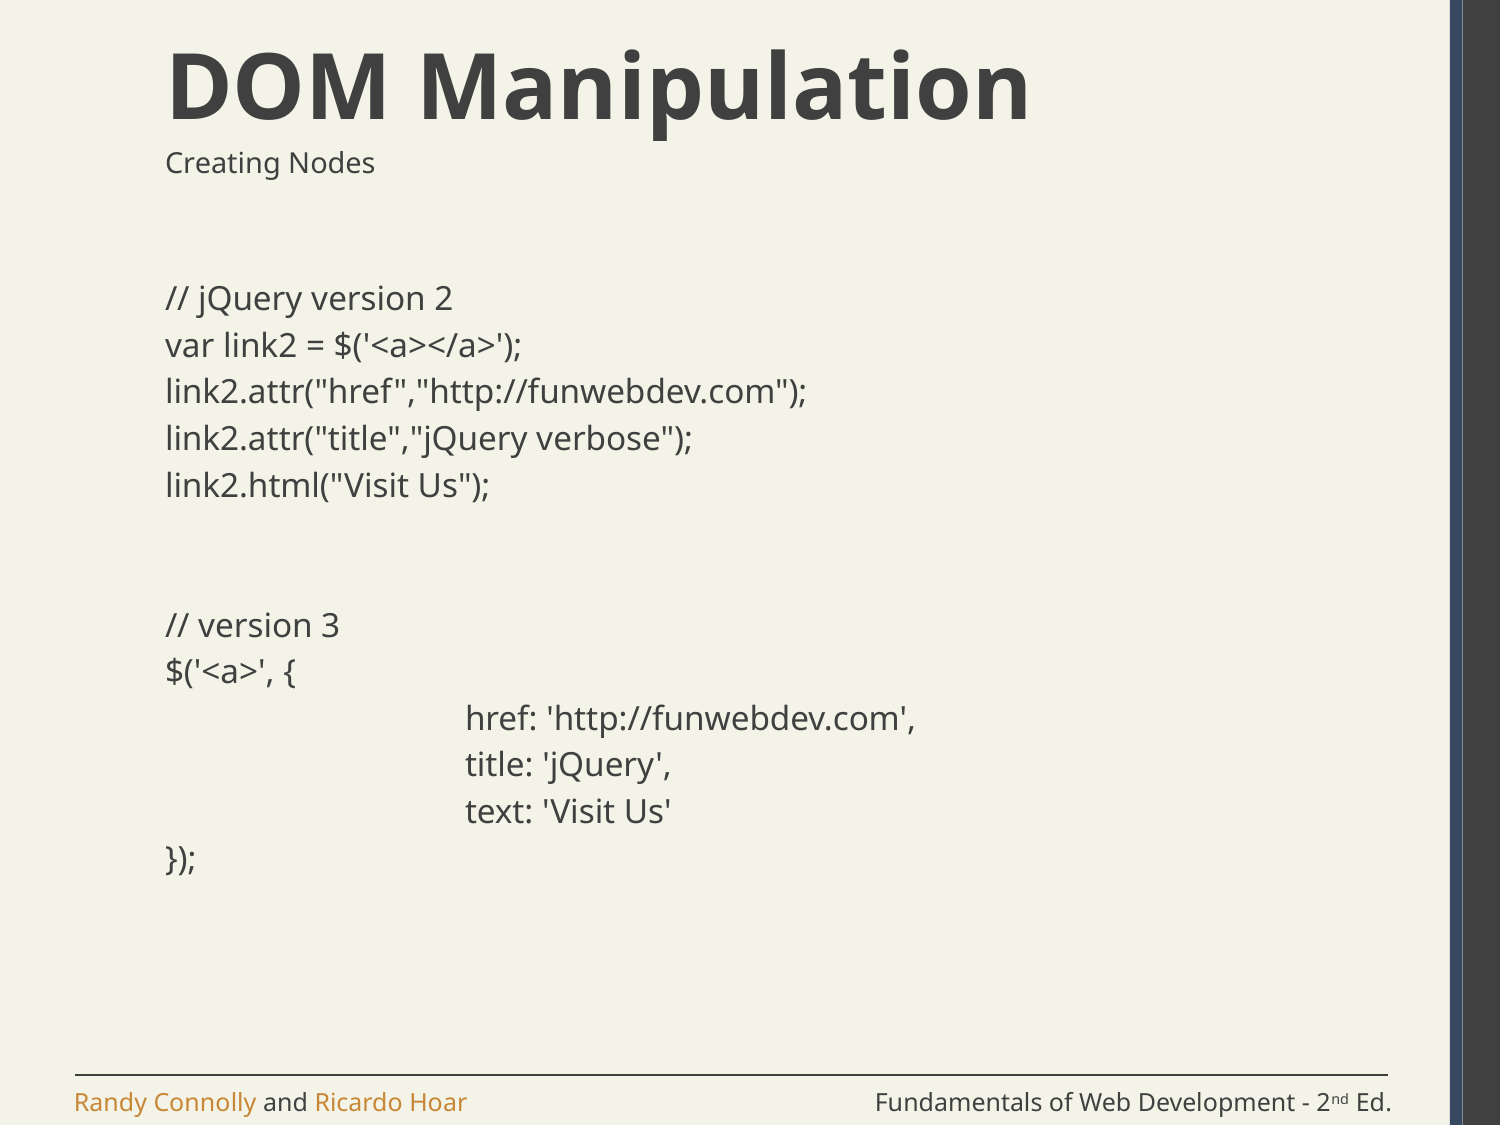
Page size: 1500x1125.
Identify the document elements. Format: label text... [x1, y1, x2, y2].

list Creating Nodes [150, 137, 1200, 188]
list // jQuery version 2 var link2 = $('<a></a>'); link2.attr("href","http://funwebdev.com"); link2.attr("title","jQuery verbose"); link2.html("Visit Us"); // version 3 $('<a>', { href: 'http://funwebdev.com', title: 'jQuery', text: 'Visit Us' }); [150, 270, 1376, 1013]
title DOM Manipulation [150, 20, 1425, 188]
